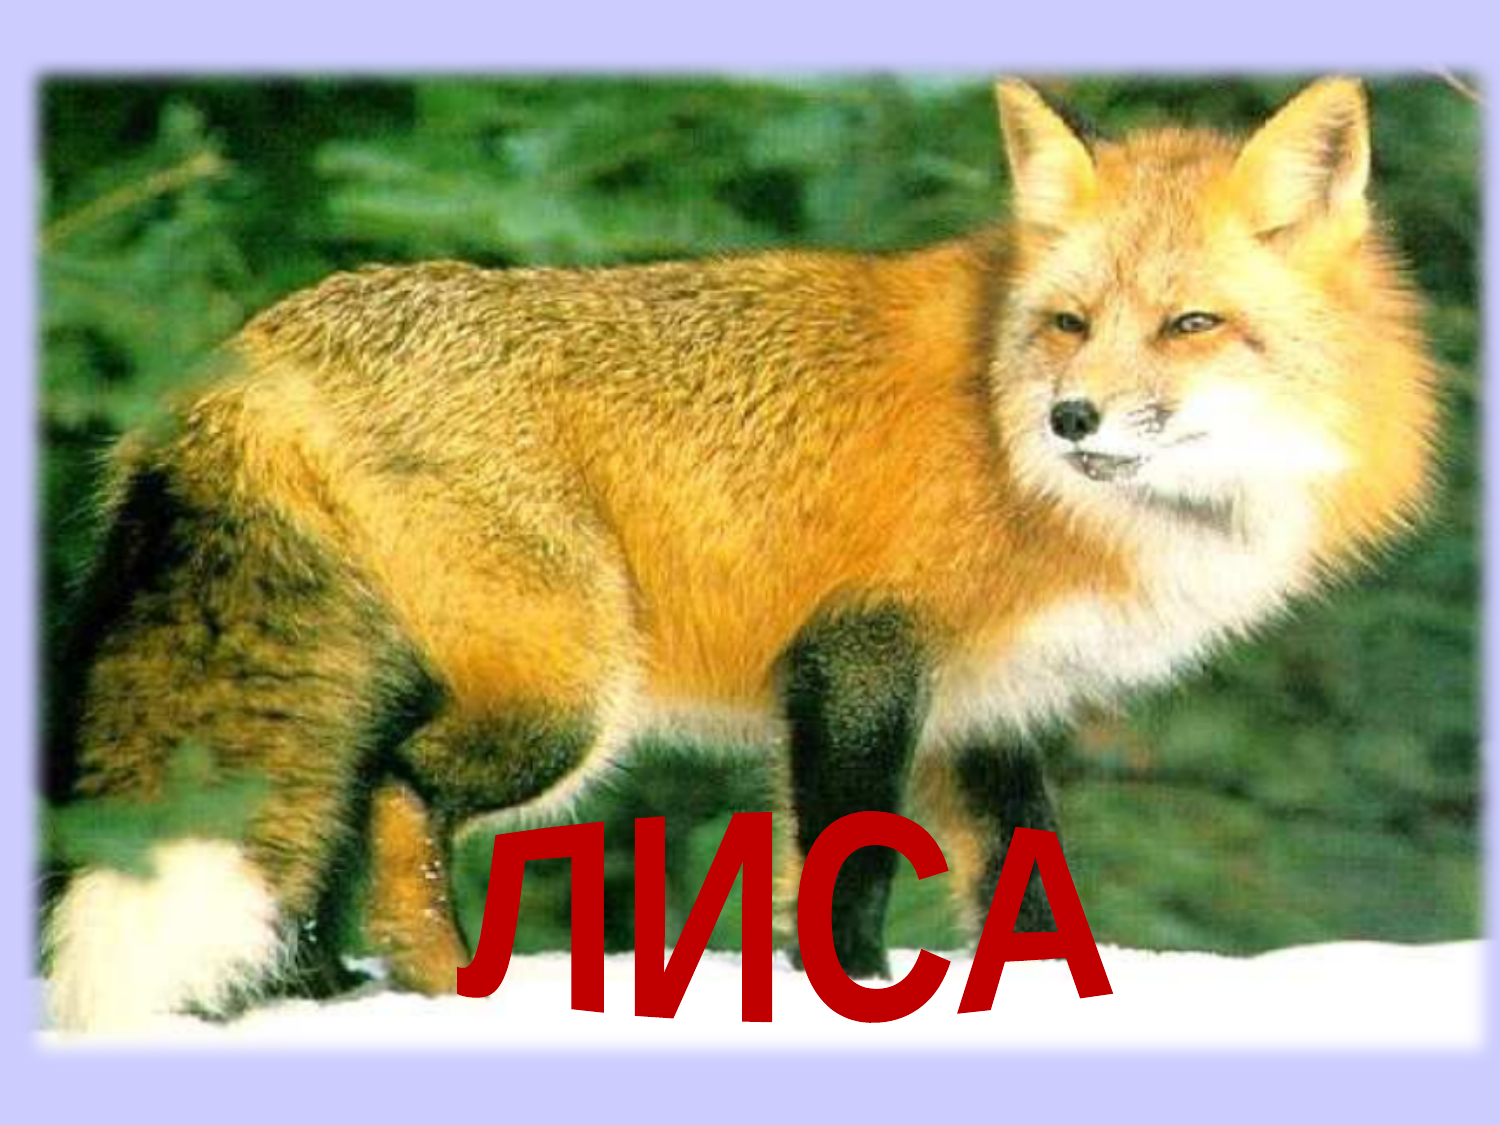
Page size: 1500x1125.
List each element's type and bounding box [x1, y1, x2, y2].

picture [21, 58, 1500, 1067]
